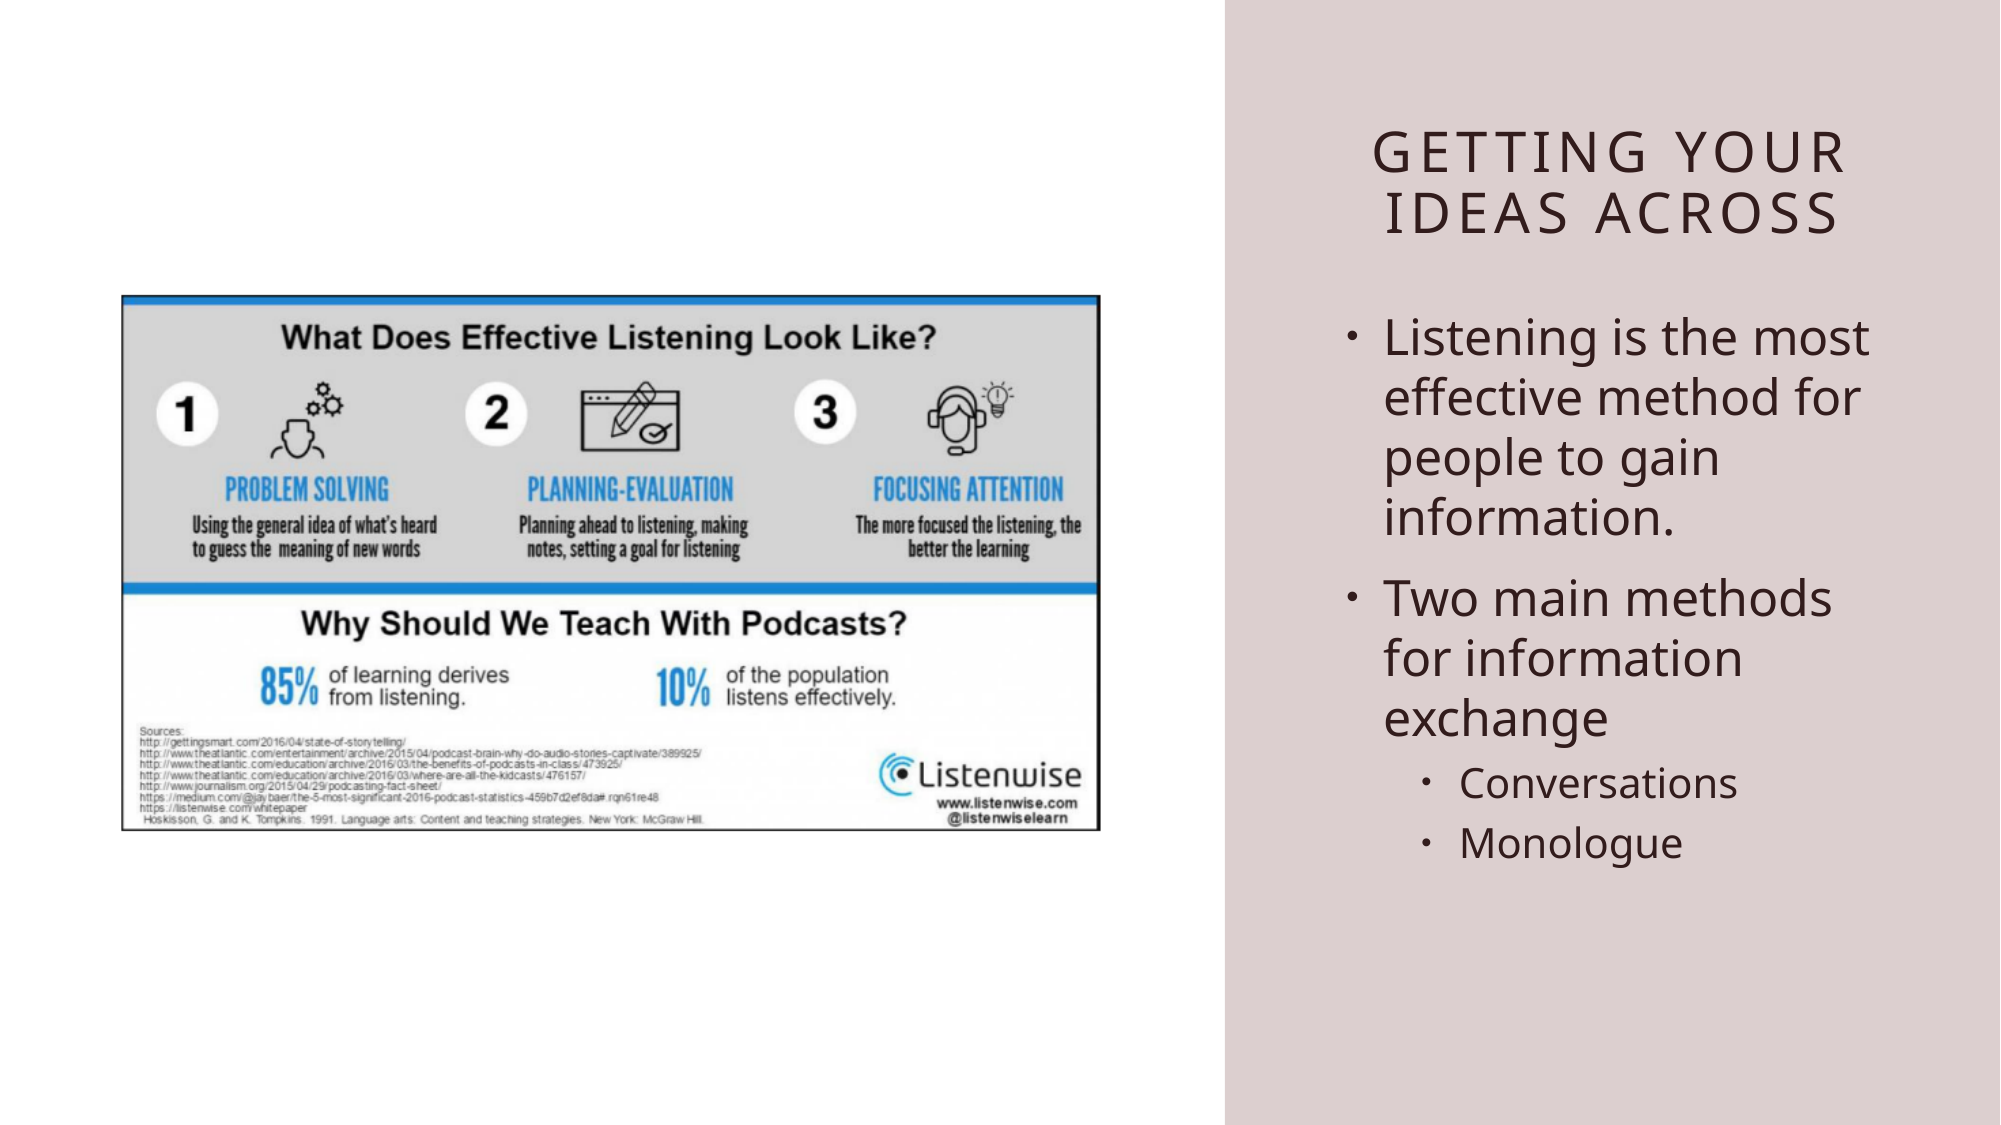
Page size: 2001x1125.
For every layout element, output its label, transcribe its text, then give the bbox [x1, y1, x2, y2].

text_box [1224, 0, 2000, 1125]
text_box [0, 0, 1224, 1125]
title Getting your ideas across [1333, 39, 1890, 253]
picture [112, 287, 1113, 838]
list Listening is the most effective method for people to gain information. Two main methods for information exchange Conversations Monologue [1331, 297, 1888, 1037]
